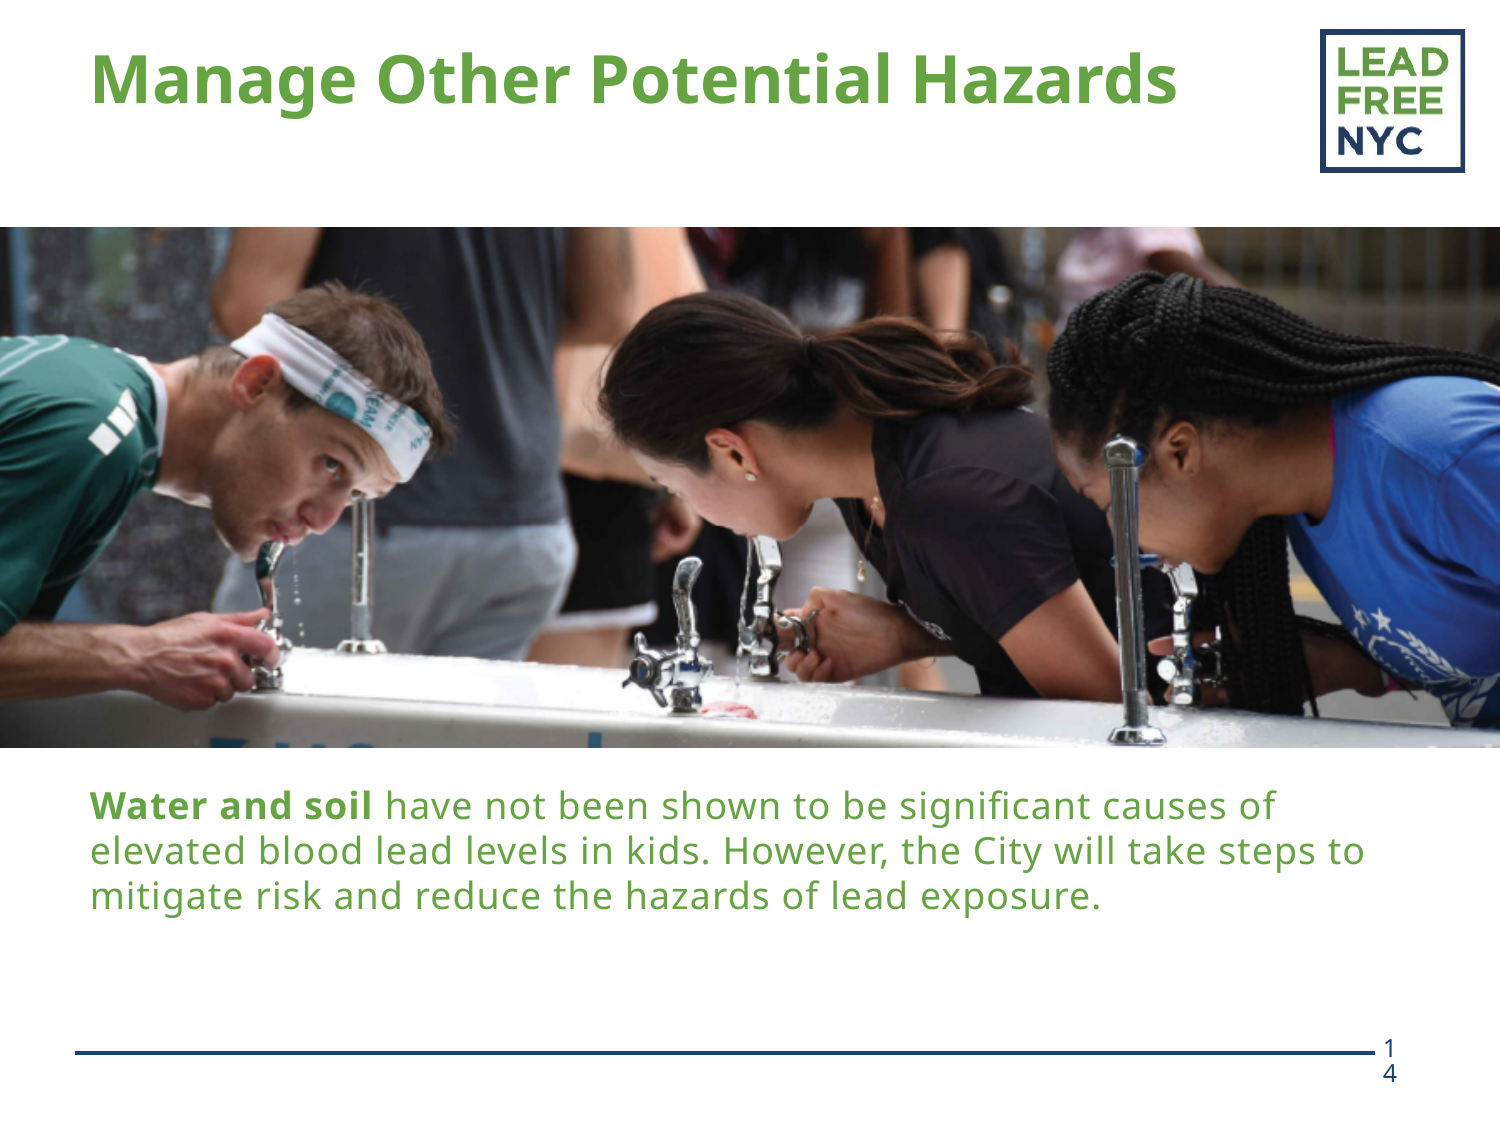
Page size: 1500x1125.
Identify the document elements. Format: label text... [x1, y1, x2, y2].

slide_number 14 [1368, 1025, 1425, 1071]
title Manage Other Potential Hazards [75, 29, 1321, 200]
picture [1321, 29, 1466, 173]
text_box Water and soil have not been shown to be significant causes of elevated blood lead levels in kids. However, the City will take steps to mitigate risk and reduce the hazards of lead exposure. [74, 774, 1425, 1025]
picture [0, 226, 1500, 748]
